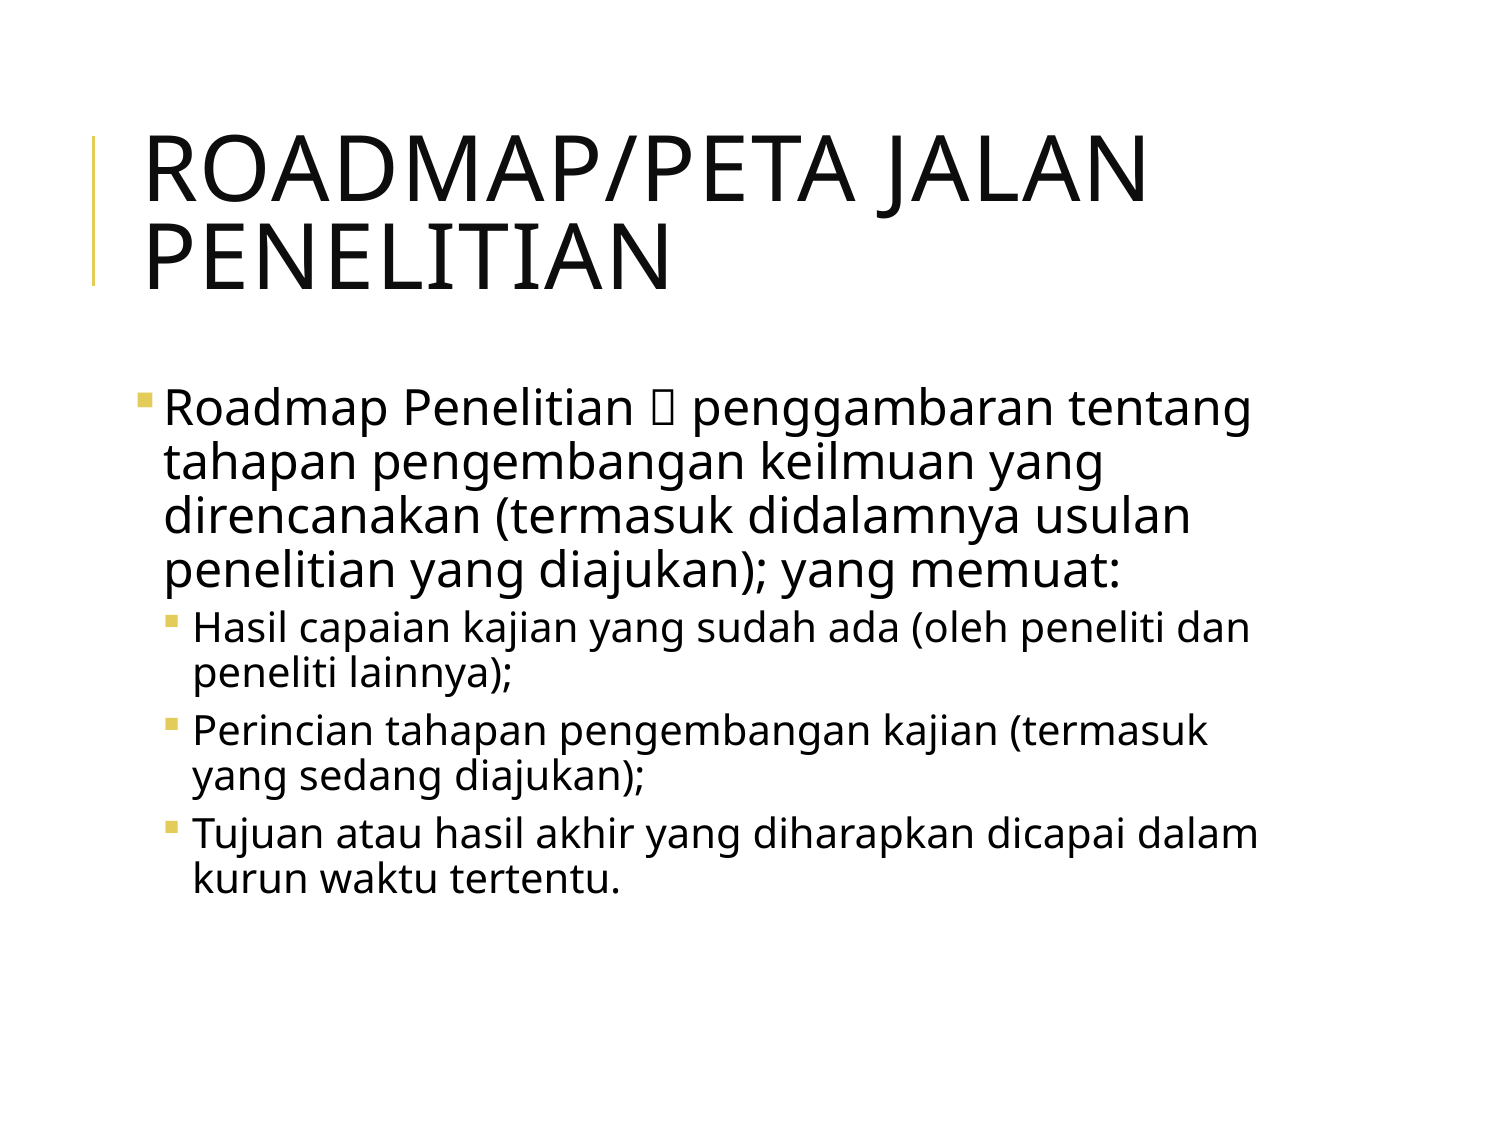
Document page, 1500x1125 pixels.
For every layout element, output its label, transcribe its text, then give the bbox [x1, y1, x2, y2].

list Roadmap Penelitian  penggambaran tentang tahapan pengembangan keilmuan yang direncanakan (termasuk didalamnya usulan penelitian yang diajukan); yang memuat: Hasil capaian kajian yang sudah ada (oleh peneliti dan peneliti lainnya); Perincian tahapan pengembangan kajian (termasuk yang sedang diajukan); Tujuan atau hasil akhir yang diharapkan dicapai dalam kurun waktu tertentu. [126, 375, 1322, 1035]
title Roadmap/Peta Jalan Penelitian [126, 96, 1322, 342]
